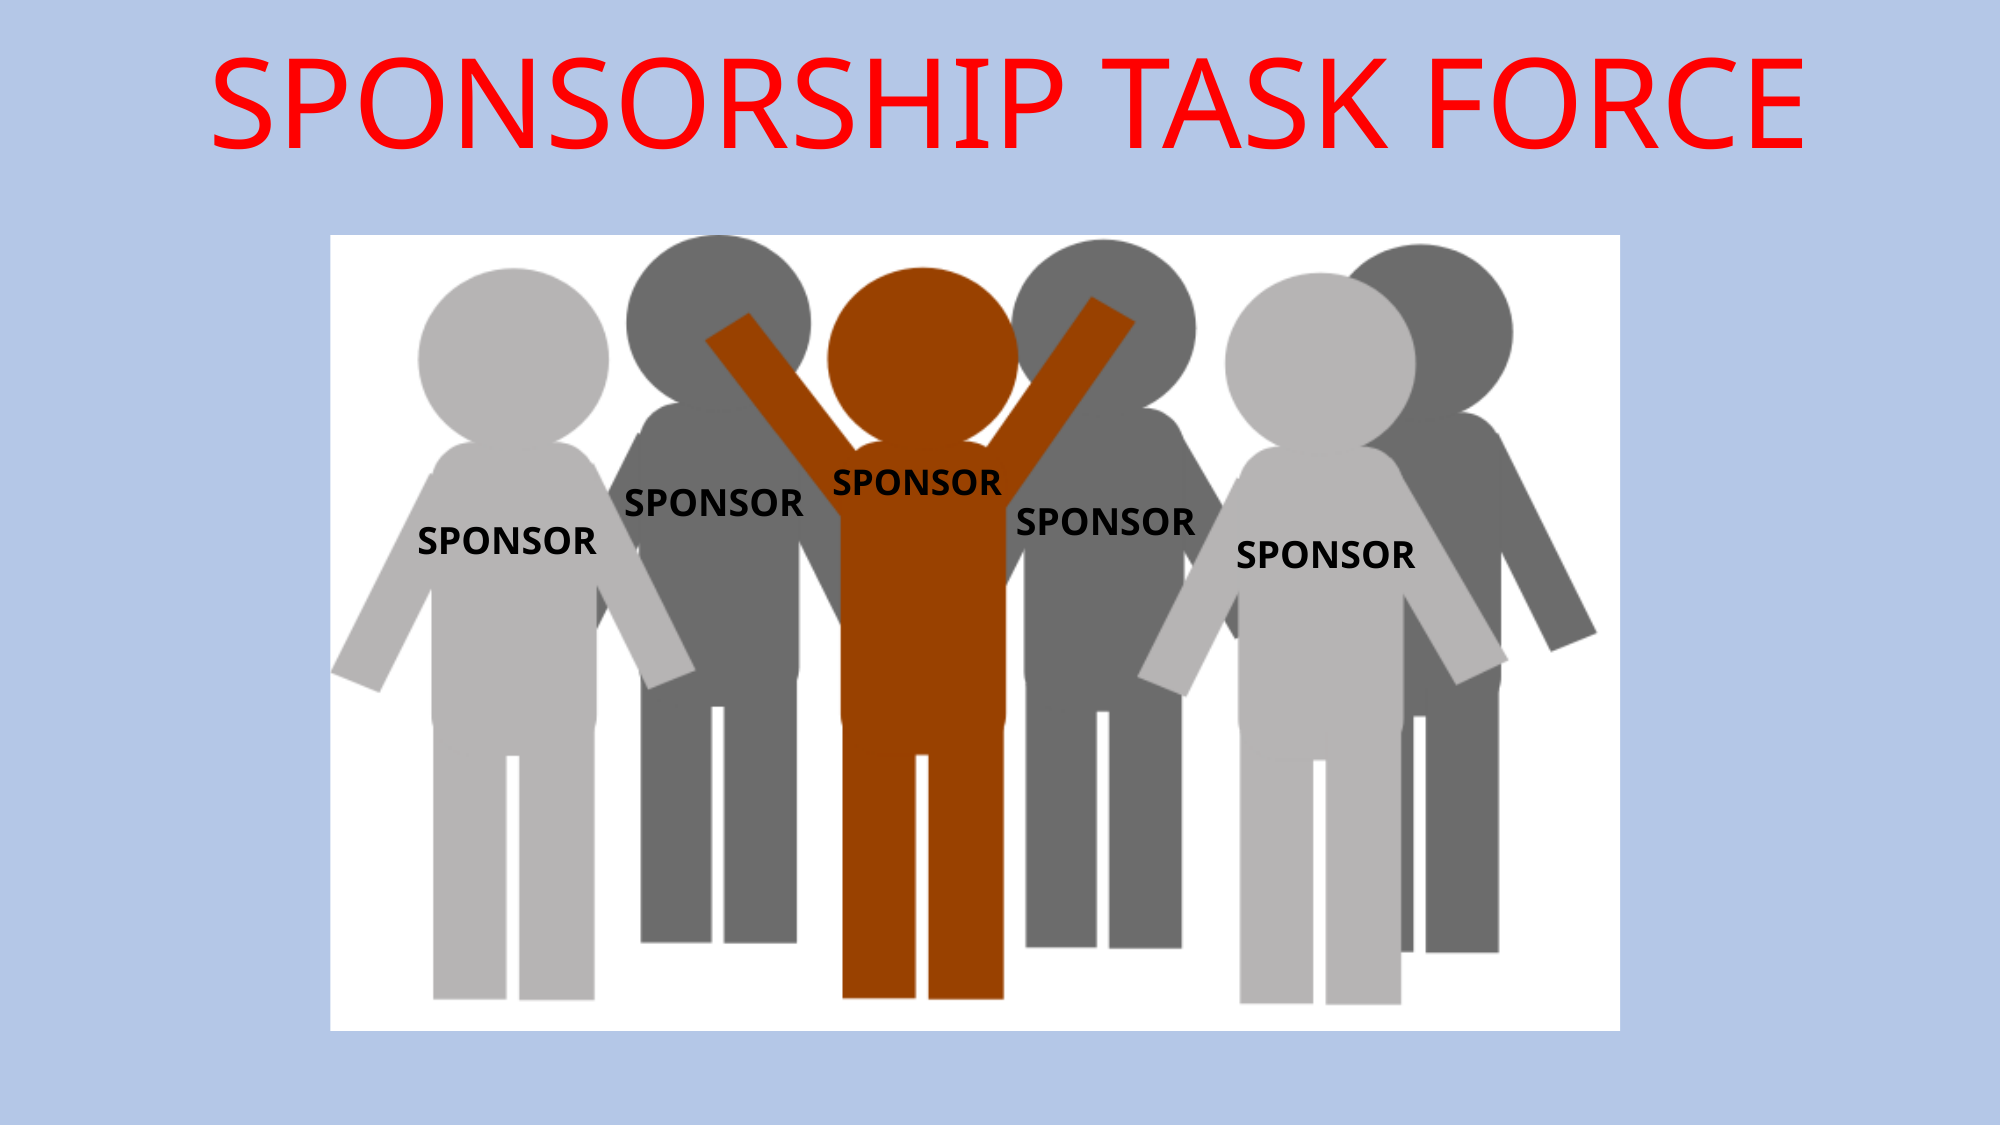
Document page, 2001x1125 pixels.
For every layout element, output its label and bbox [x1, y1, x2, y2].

text_box [101, 0, 2000, 1031]
